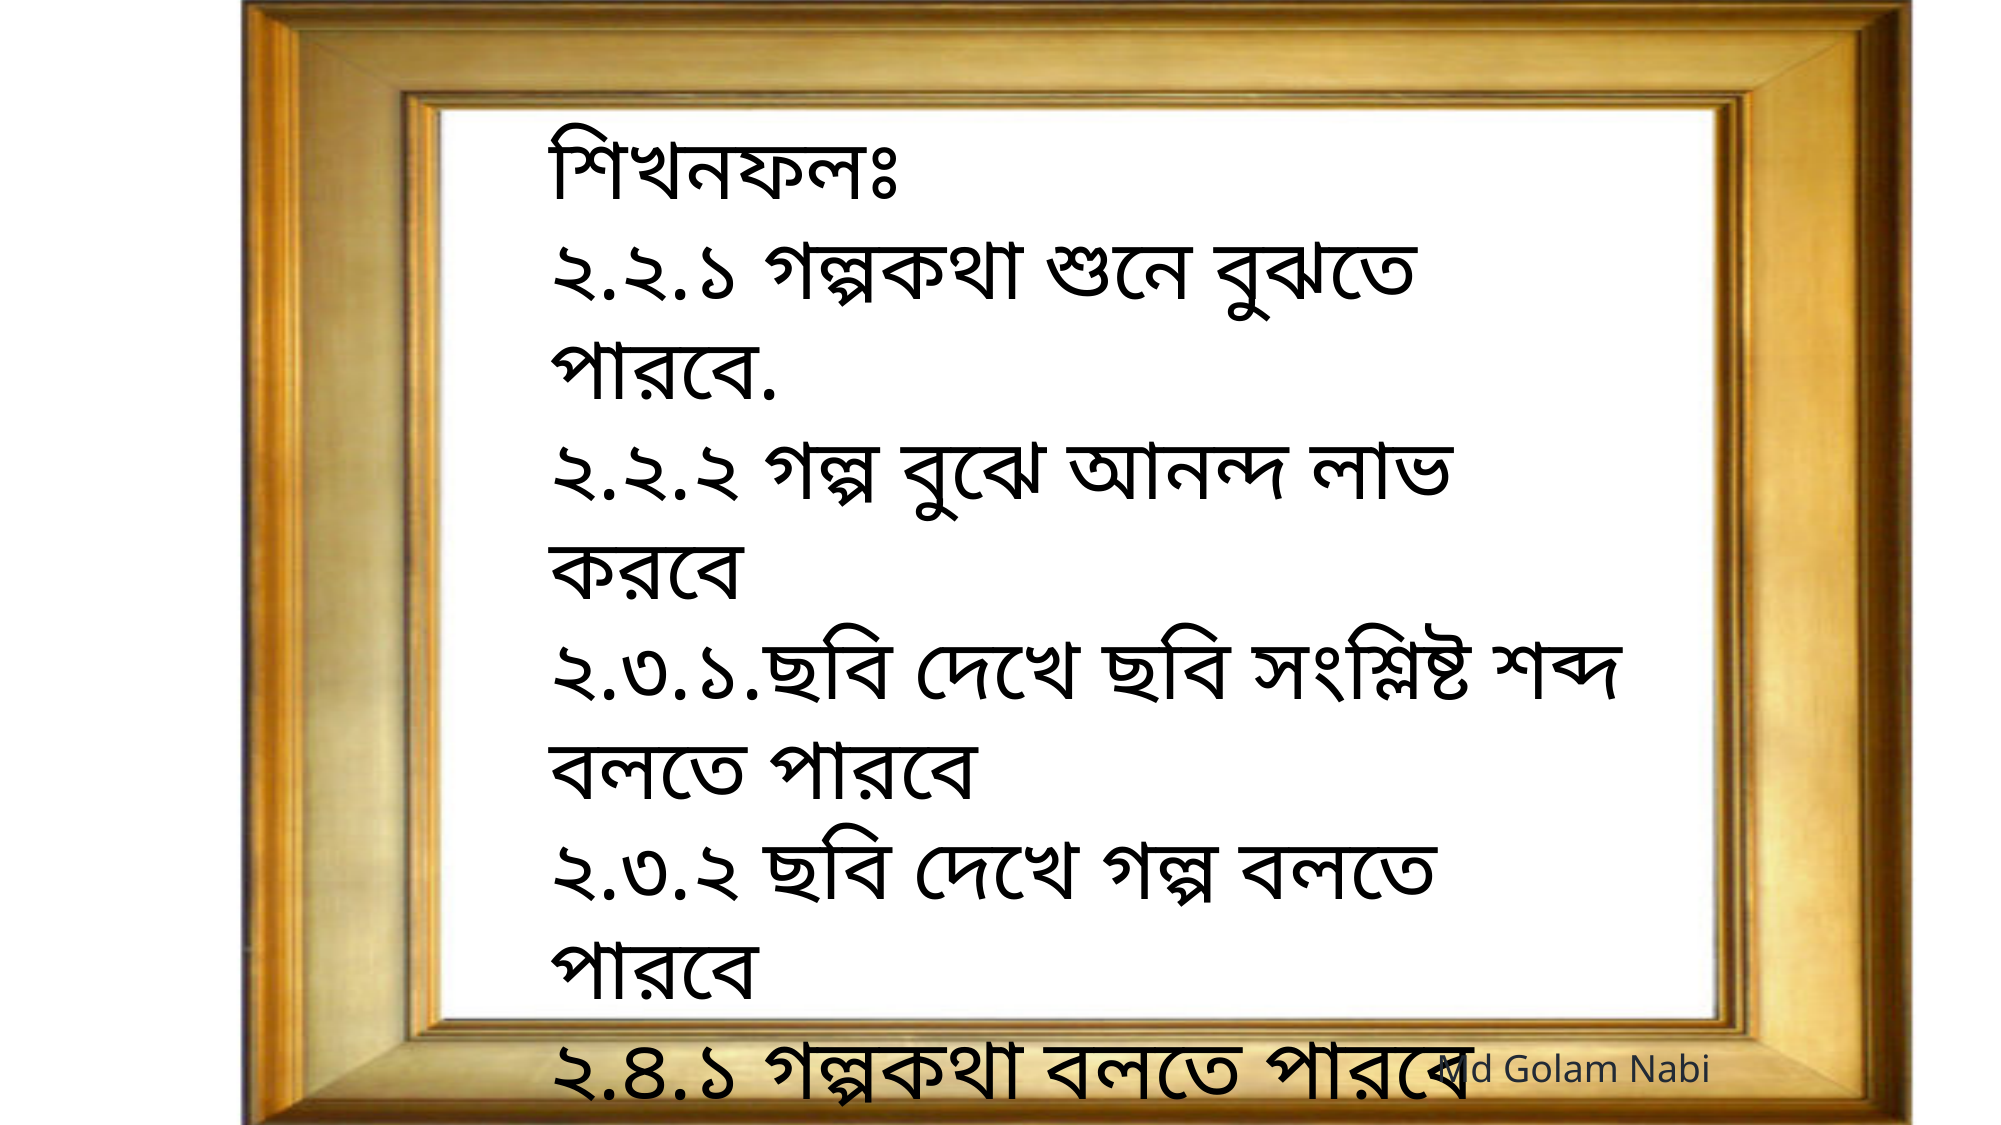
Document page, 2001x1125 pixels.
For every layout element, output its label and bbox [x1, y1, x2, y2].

picture [212, 0, 1937, 1125]
